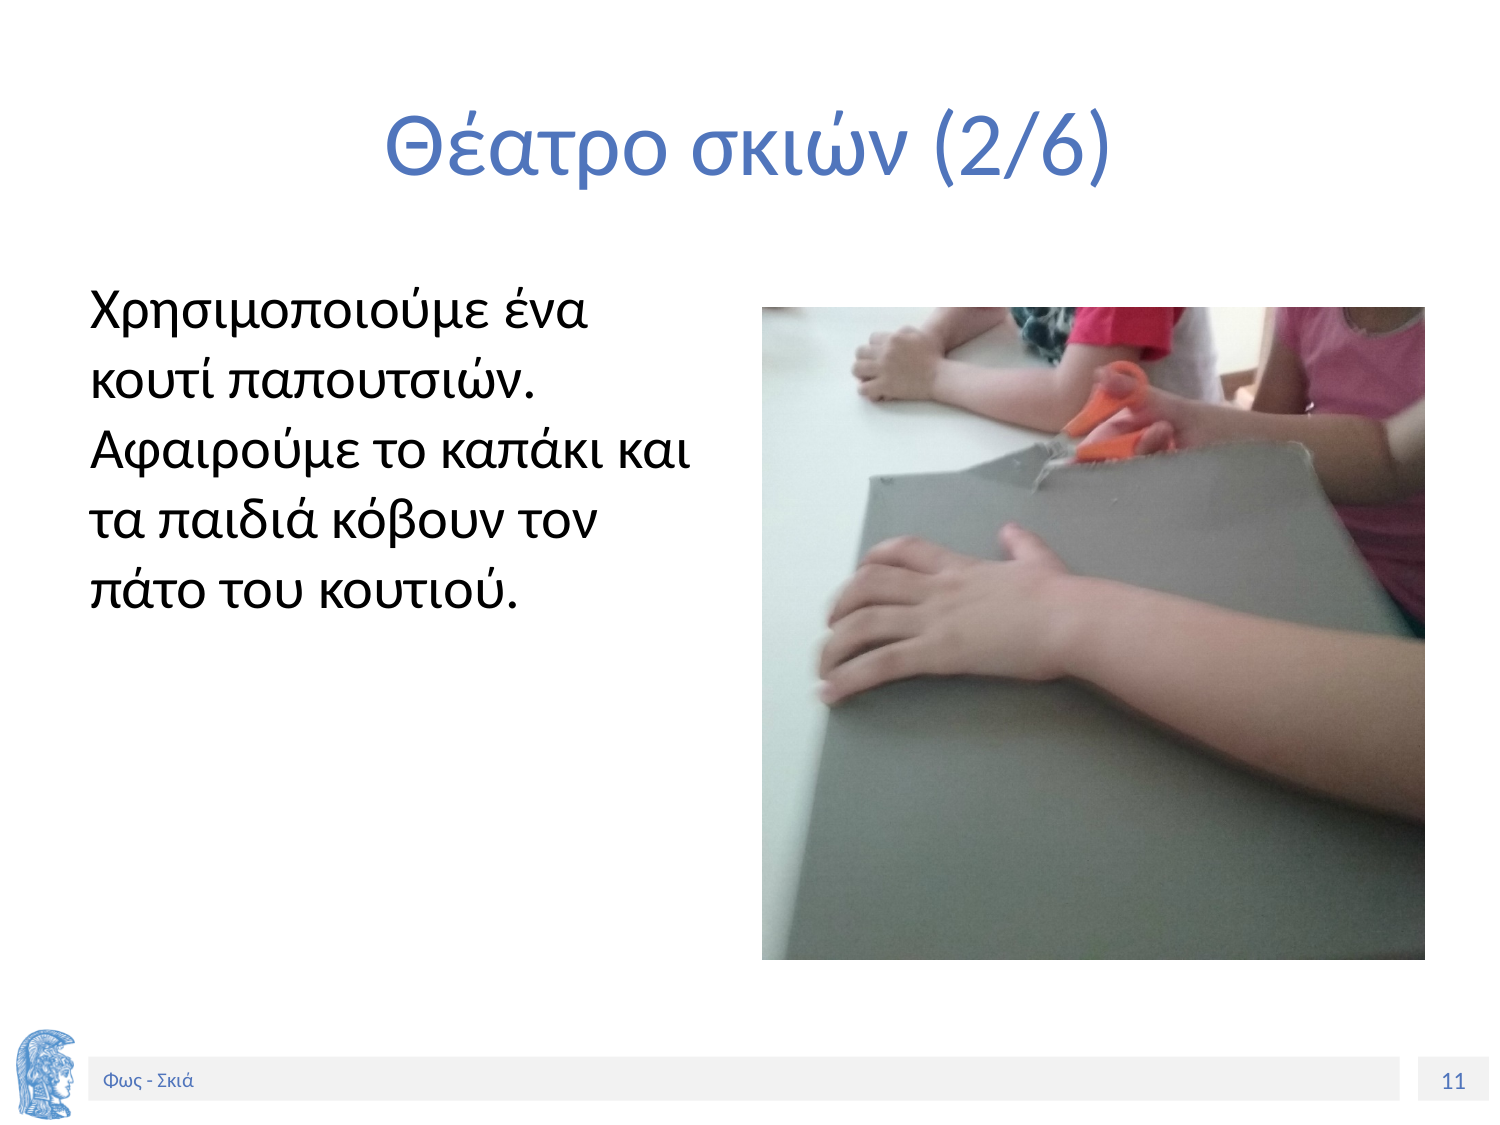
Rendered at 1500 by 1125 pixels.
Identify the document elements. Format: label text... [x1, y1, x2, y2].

title Θέατρο σκιών (2/6) [75, 45, 1425, 233]
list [762, 307, 1426, 961]
picture [9, 1026, 81, 1120]
list Χρησιμοποιούμε ένα κουτί παπουτσιών. Αφαιρούμε το καπάκι και τα παιδιά κόβουν τον πάτο του κουτιού. [75, 262, 738, 1005]
